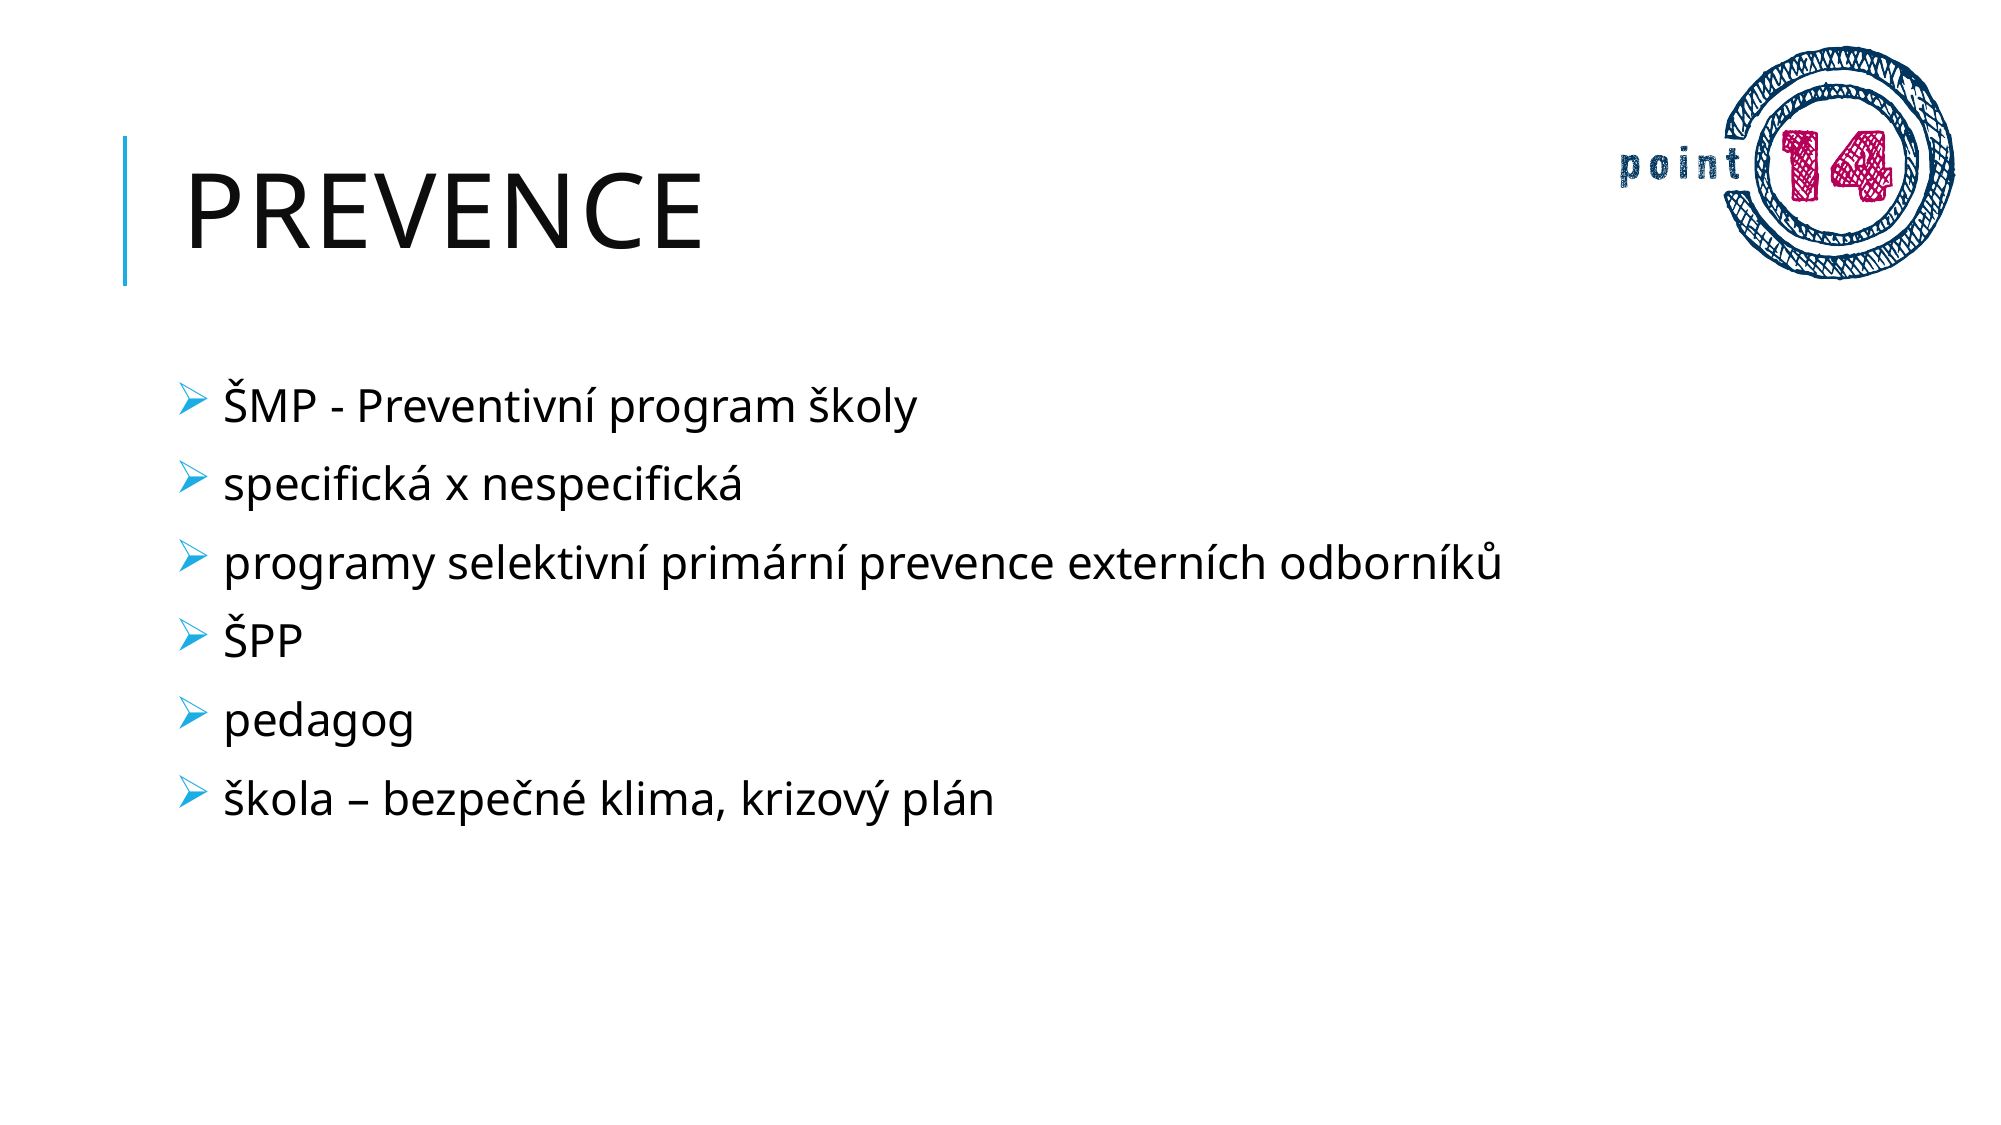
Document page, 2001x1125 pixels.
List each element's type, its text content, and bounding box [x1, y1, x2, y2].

picture [1575, 0, 2000, 376]
title prevence [168, 96, 1569, 342]
list ŠMP - Preventivní program školy specifická x nespecifická programy selektivní primární prevence externích odborníků ŠPP pedagog škola – bezpečné klima, krizový plán [168, 375, 1763, 1035]
